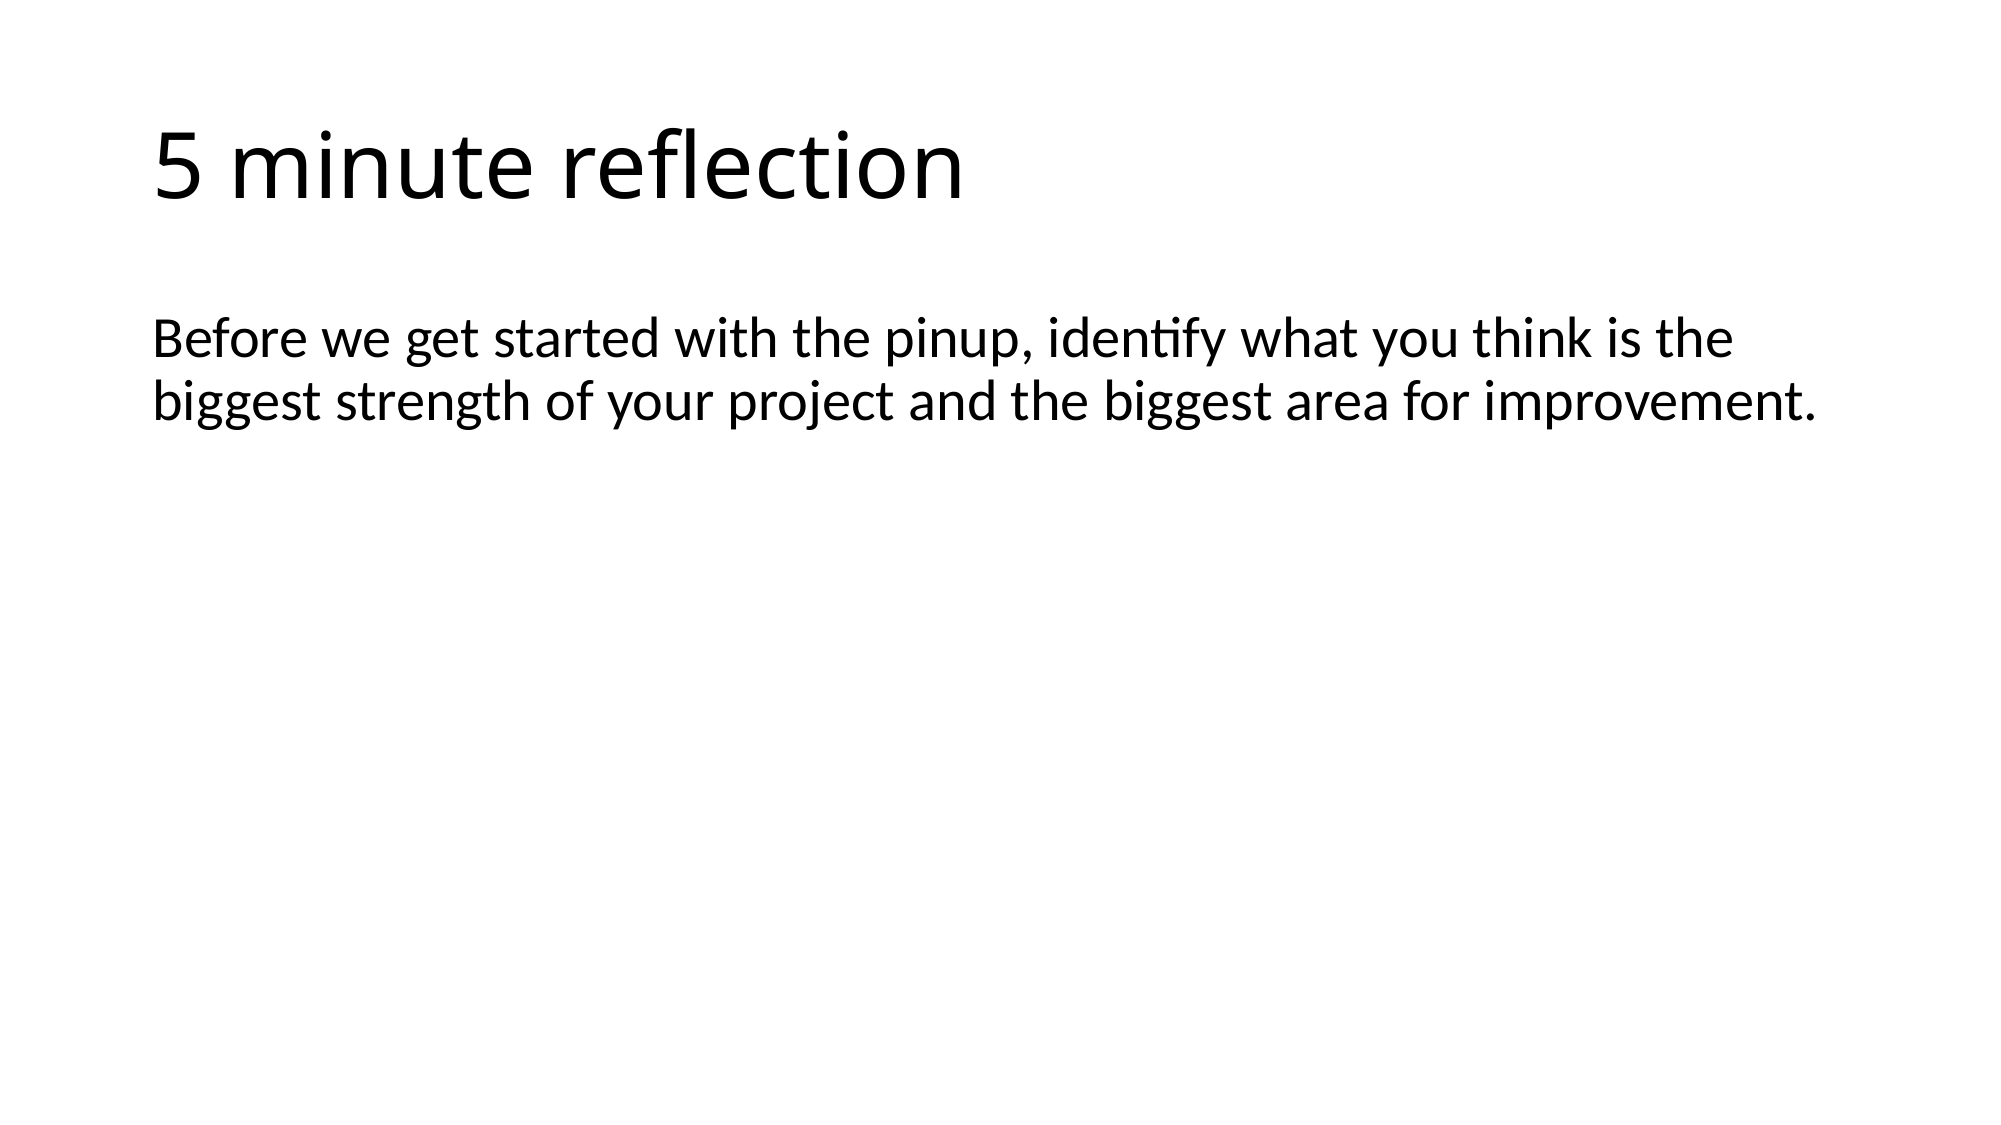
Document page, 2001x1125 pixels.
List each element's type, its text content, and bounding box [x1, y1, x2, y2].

list Before we get started with the pinup, identify what you think is the biggest strength of your project and the biggest area for improvement. [137, 299, 1863, 1014]
title 5 minute reflection [137, 59, 1863, 278]
